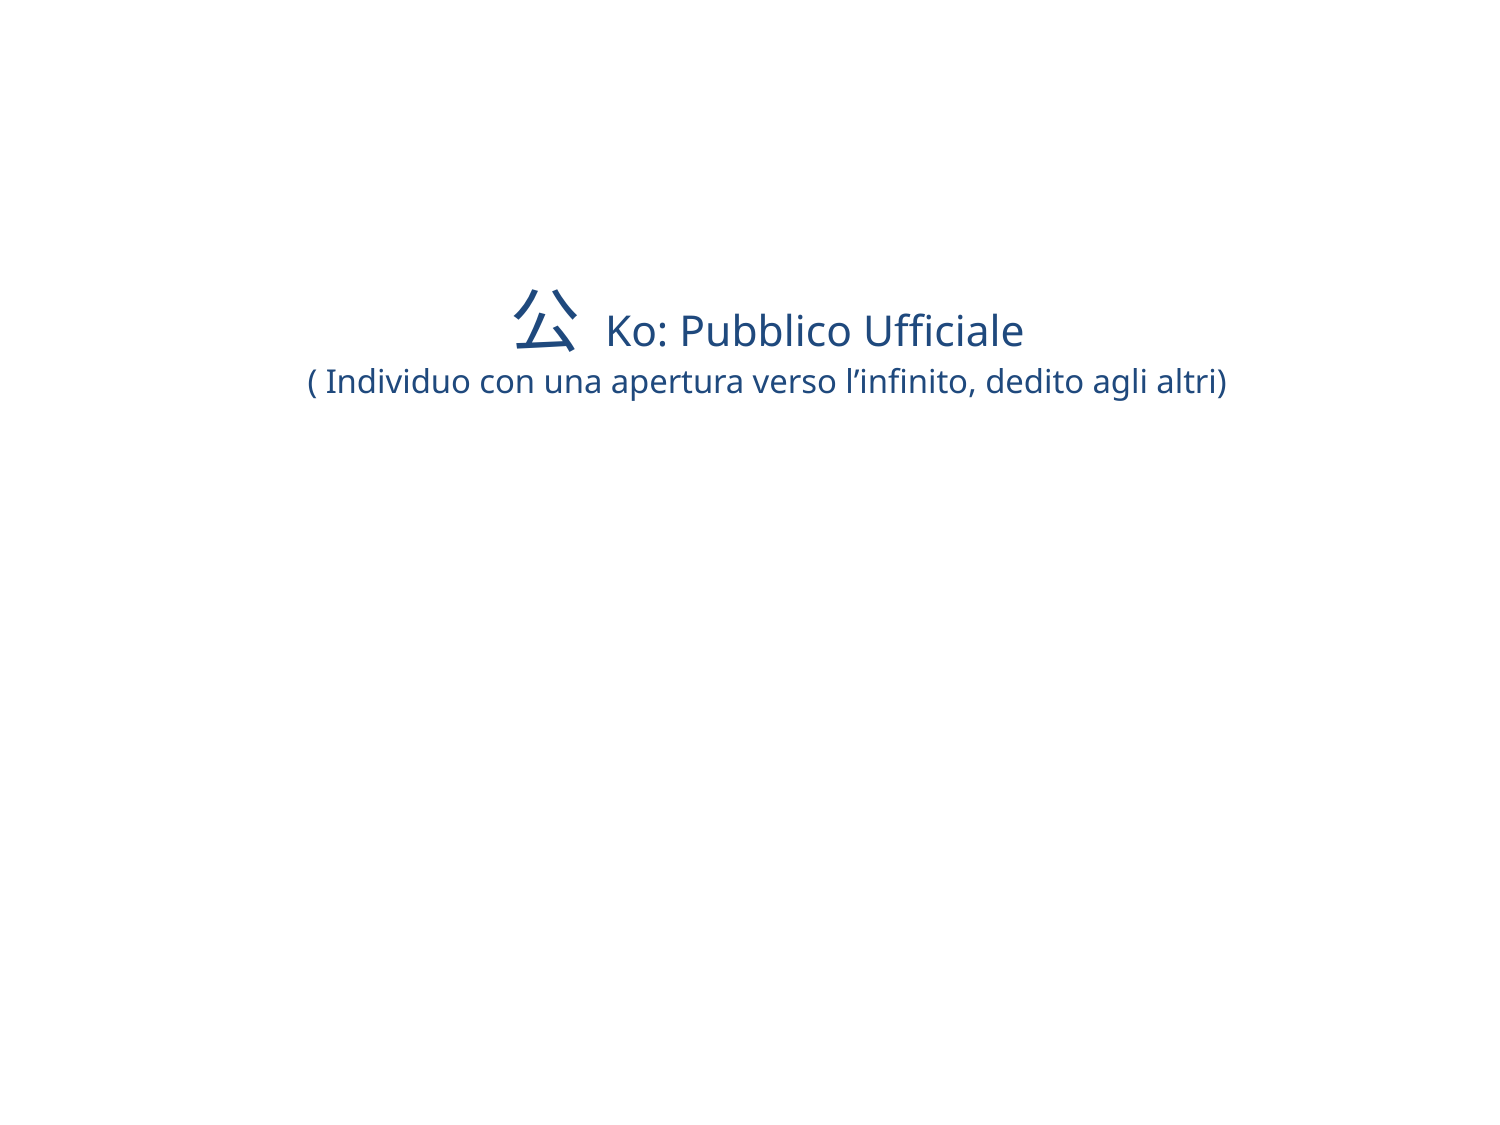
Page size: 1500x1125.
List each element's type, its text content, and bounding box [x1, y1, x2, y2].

title 公 Ko: Pubblico Ufficiale ( Individuo con una apertura verso l’infinito, dedito agli altri) 証 Sho: Dimostrare, convalidare (Parole rette, oneste, giuste veritiere) 人 Nin: Persona ( In piedi, vigile) [123, 184, 1412, 823]
